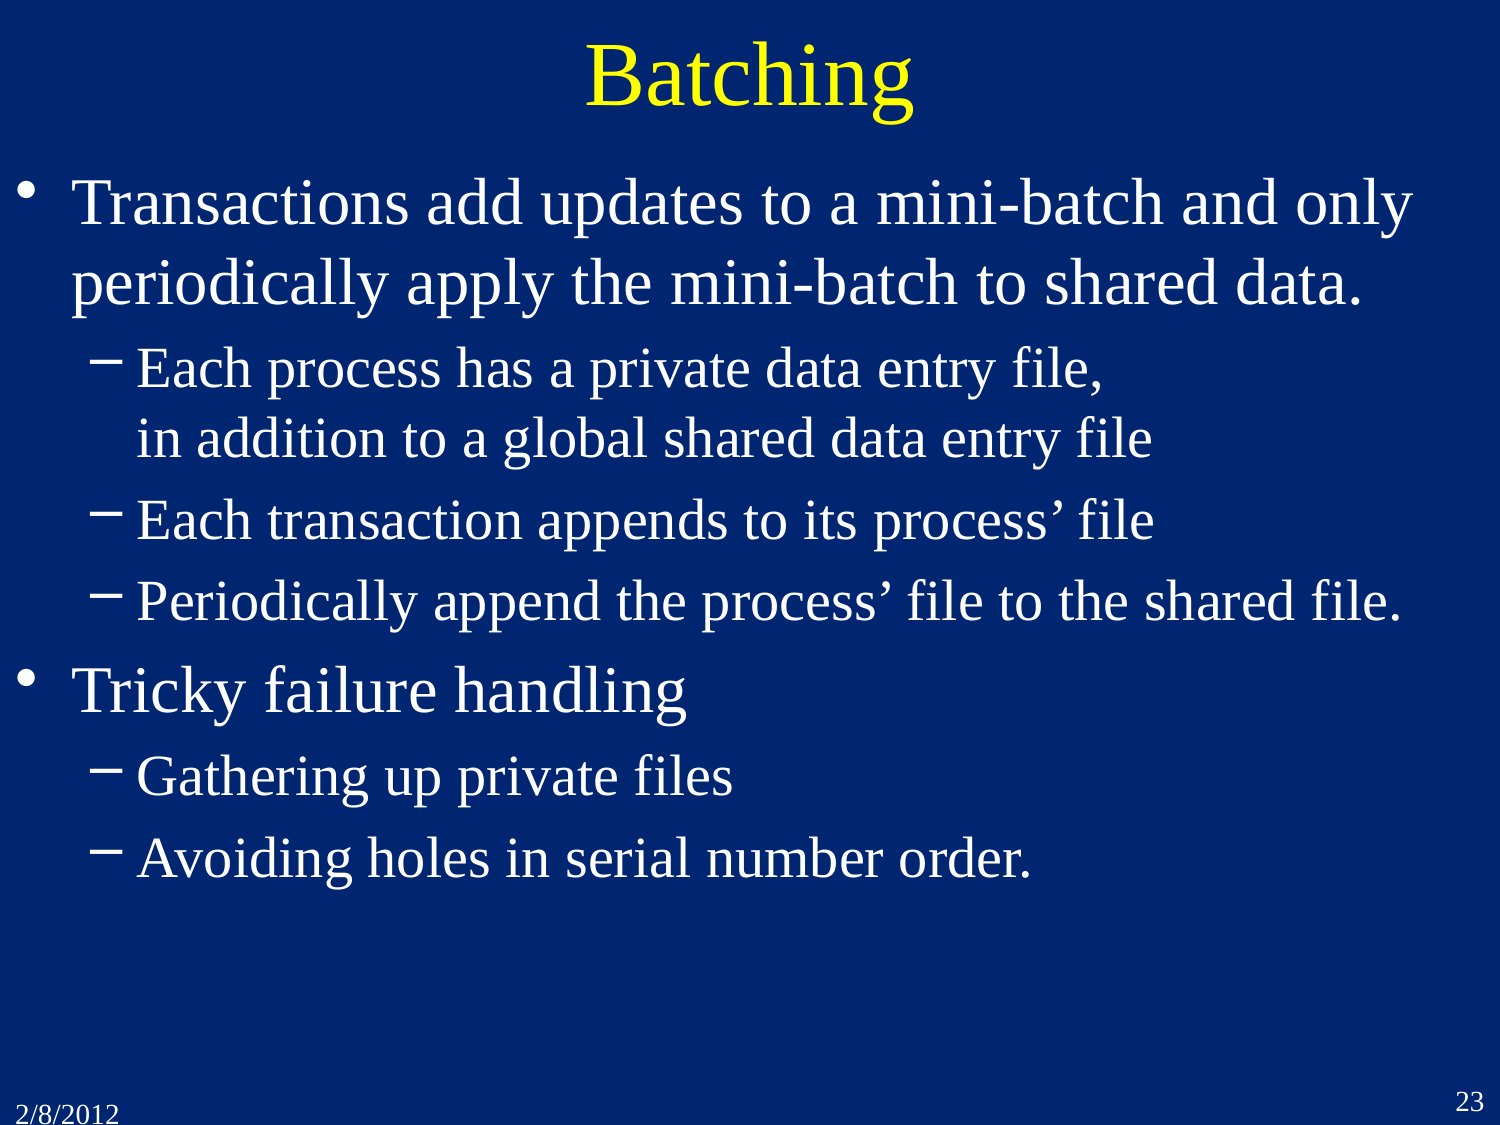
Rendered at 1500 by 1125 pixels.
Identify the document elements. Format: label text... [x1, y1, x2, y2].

slide_number 23 [1387, 1074, 1500, 1125]
title Batching [112, 0, 1388, 138]
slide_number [0, 1087, 176, 1125]
list Transactions add updates to a mini-batch and only periodically apply the mini-batch to shared data. Each process has a private data entry file, in addition to a global shared data entry file Each transaction appends to its process’ file Periodically append the process’ file to the shared file. Tricky failure handling Gathering up private files Avoiding holes in serial number order. [0, 149, 1463, 1075]
